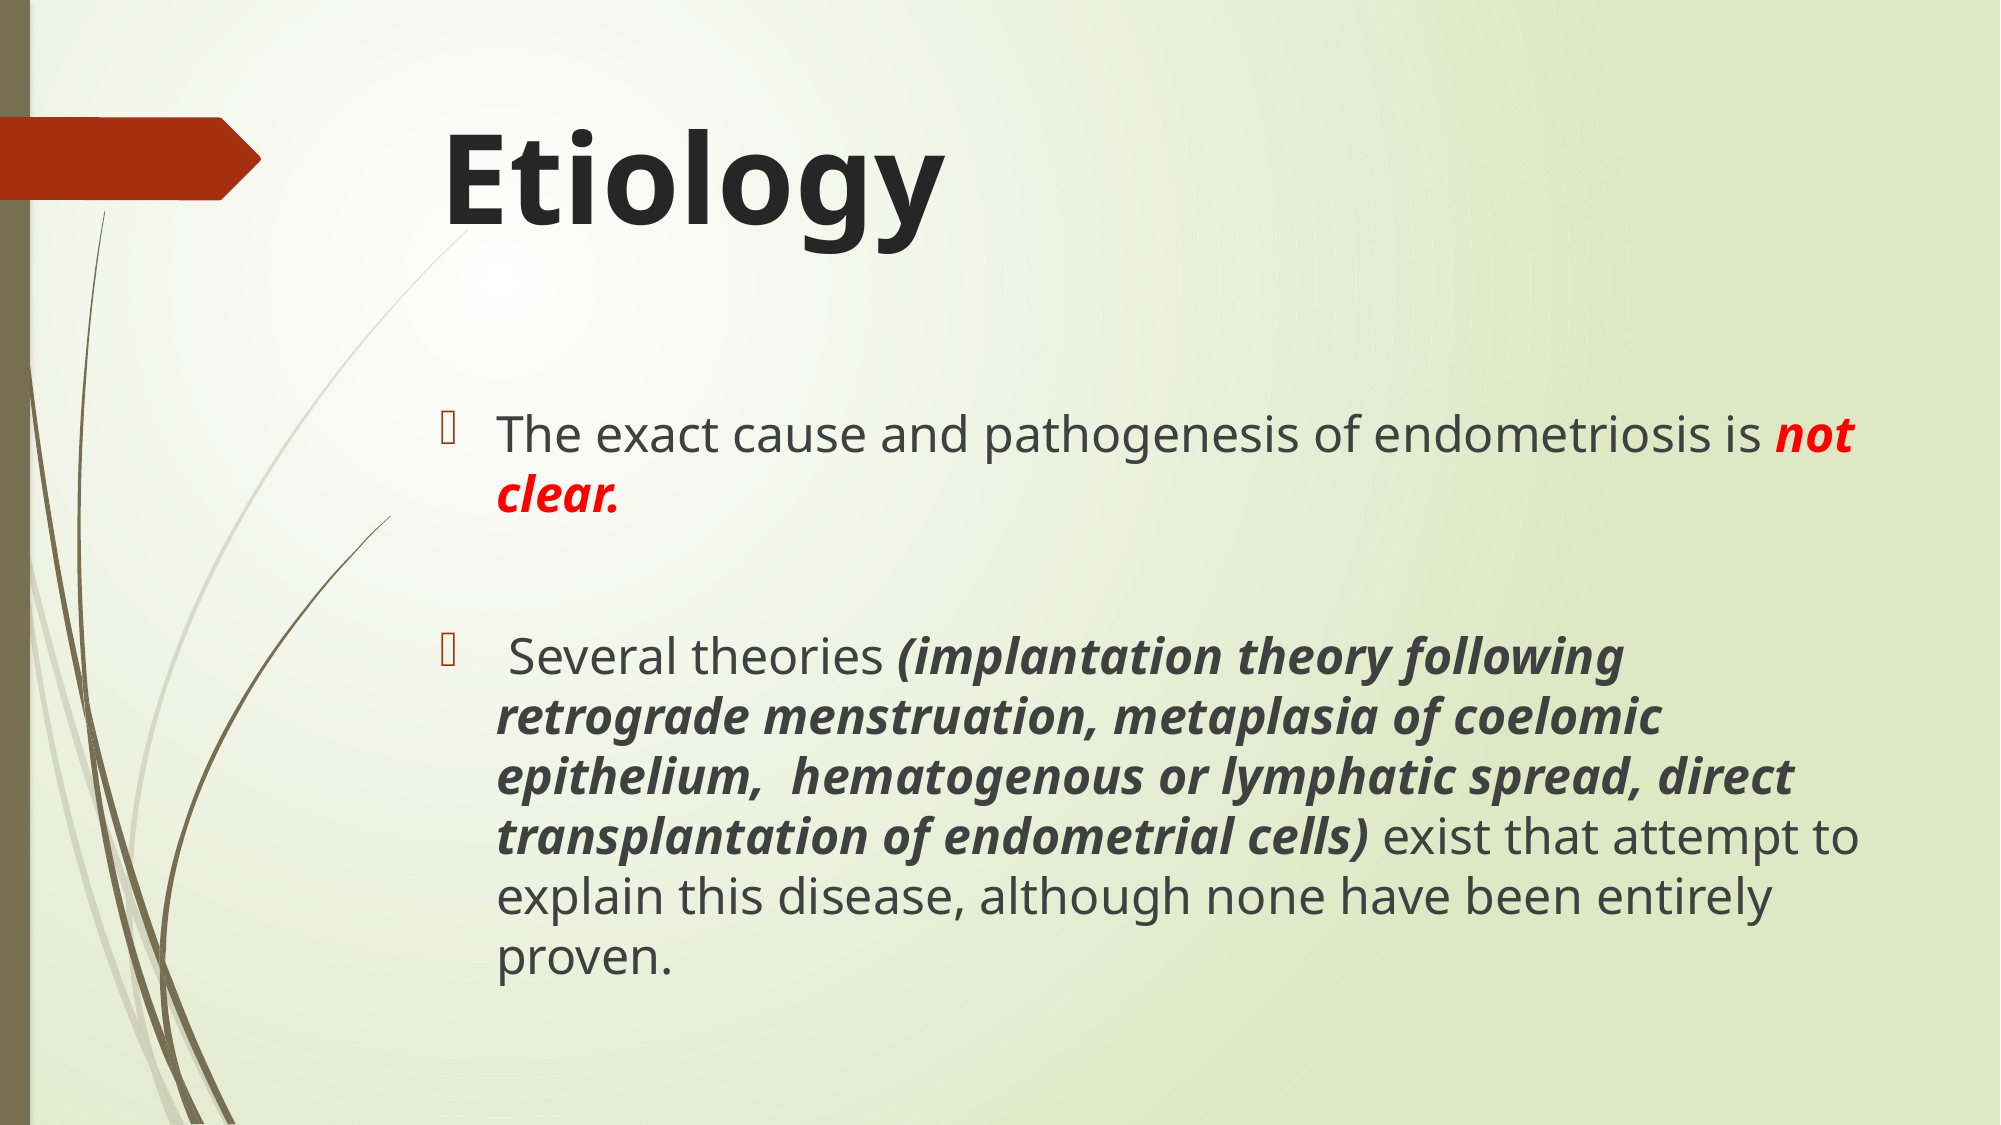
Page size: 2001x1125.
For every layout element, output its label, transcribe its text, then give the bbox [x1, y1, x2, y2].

title Etiology [424, 91, 1887, 302]
list The exact cause and pathogenesis of endometriosis is not clear. Several theories (implantation theory following retrograde menstruation, metaplasia of coelomic epithelium, hematogenous or lymphatic spread, direct transplantation of endometrial cells) exist that attempt to explain this disease, although none have been entirely proven. [424, 395, 1888, 1015]
